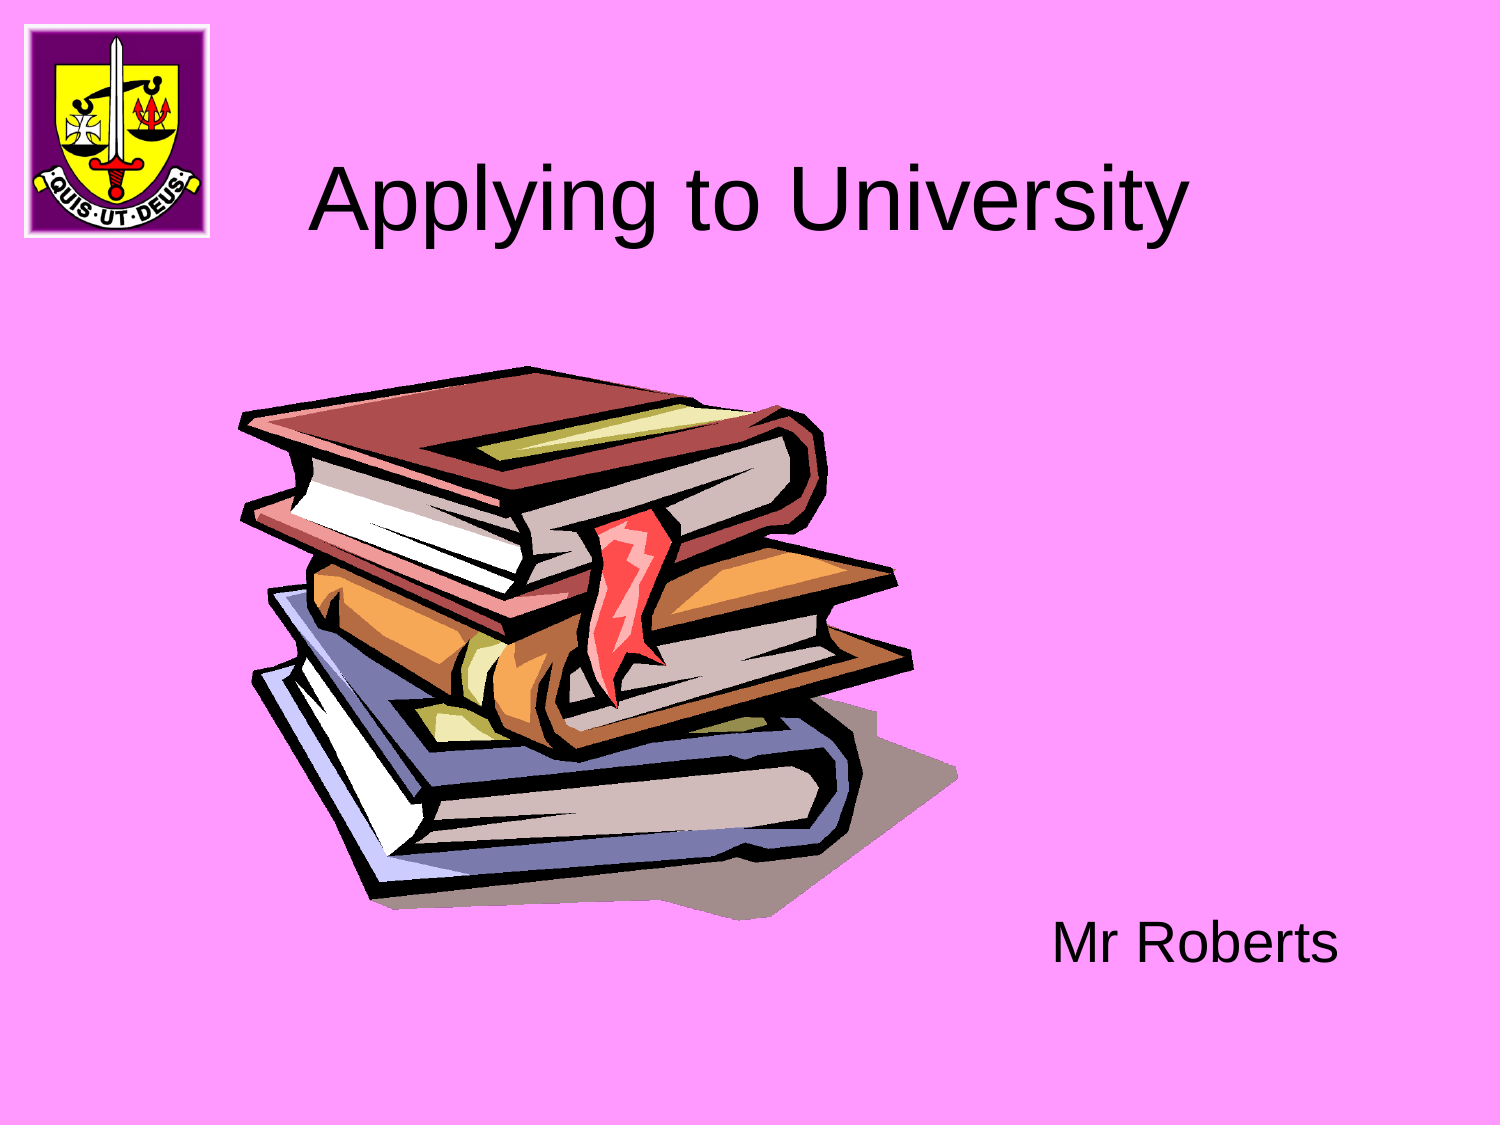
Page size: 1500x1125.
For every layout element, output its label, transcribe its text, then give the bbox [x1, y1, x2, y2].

list Mr Roberts [761, 324, 1388, 1000]
picture [24, 24, 210, 238]
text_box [237, 362, 963, 925]
title Applying to University [112, 99, 1388, 288]
